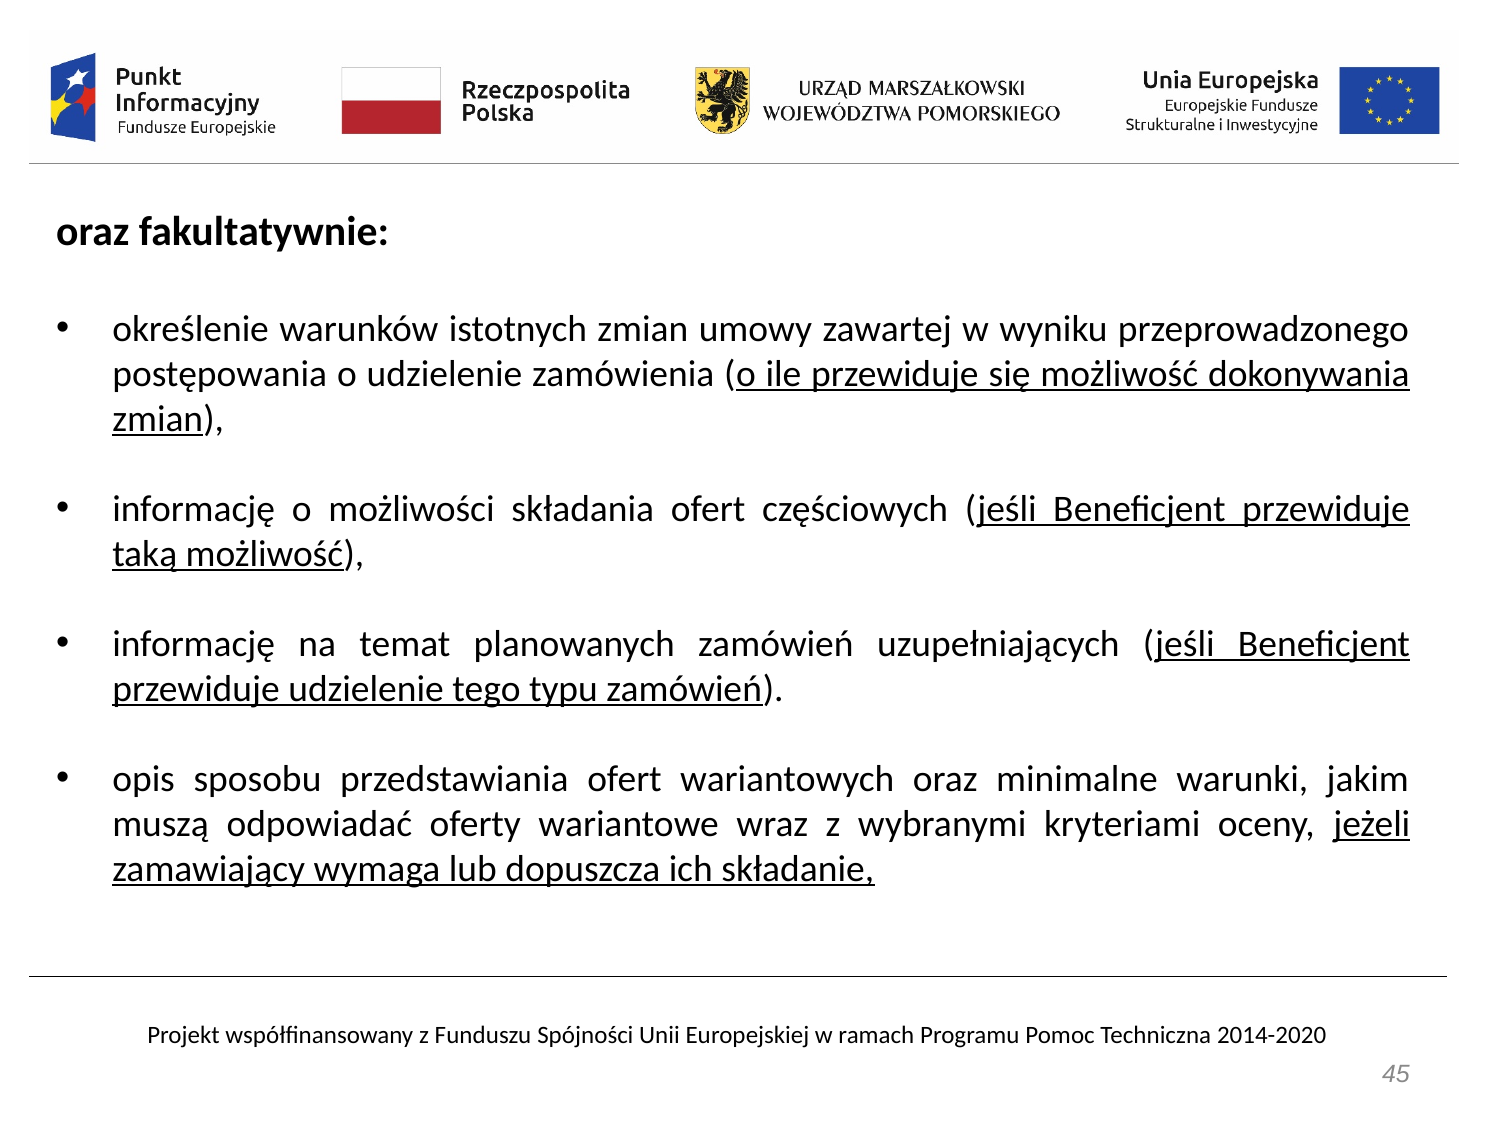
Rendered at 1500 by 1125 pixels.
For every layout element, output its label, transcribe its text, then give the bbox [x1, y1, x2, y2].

text_box oraz fakultatywnie: określenie warunków istotnych zmian umowy zawartej w wyniku przeprowadzonego postępowania o udzielenie zamówienia (o ile przewiduje się możliwość dokonywania zmian), informację o możliwości składania ofert częściowych (jeśli Beneficjent przewiduje taką możliwość), informację na temat planowanych zamówień uzupełniających (jeśli Beneficjent przewiduje udzielenie tego typu zamówień). opis sposobu przedstawiania ofert wariantowych oraz minimalne warunki, jakim muszą odpowiadać oferty wariantowe wraz z wybranymi kryteriami oceny, jeżeli zamawiający wymaga lub dopuszcza ich składanie, [41, 196, 1425, 896]
picture [29, 30, 1459, 164]
slide_number 45 [1074, 1042, 1425, 1103]
